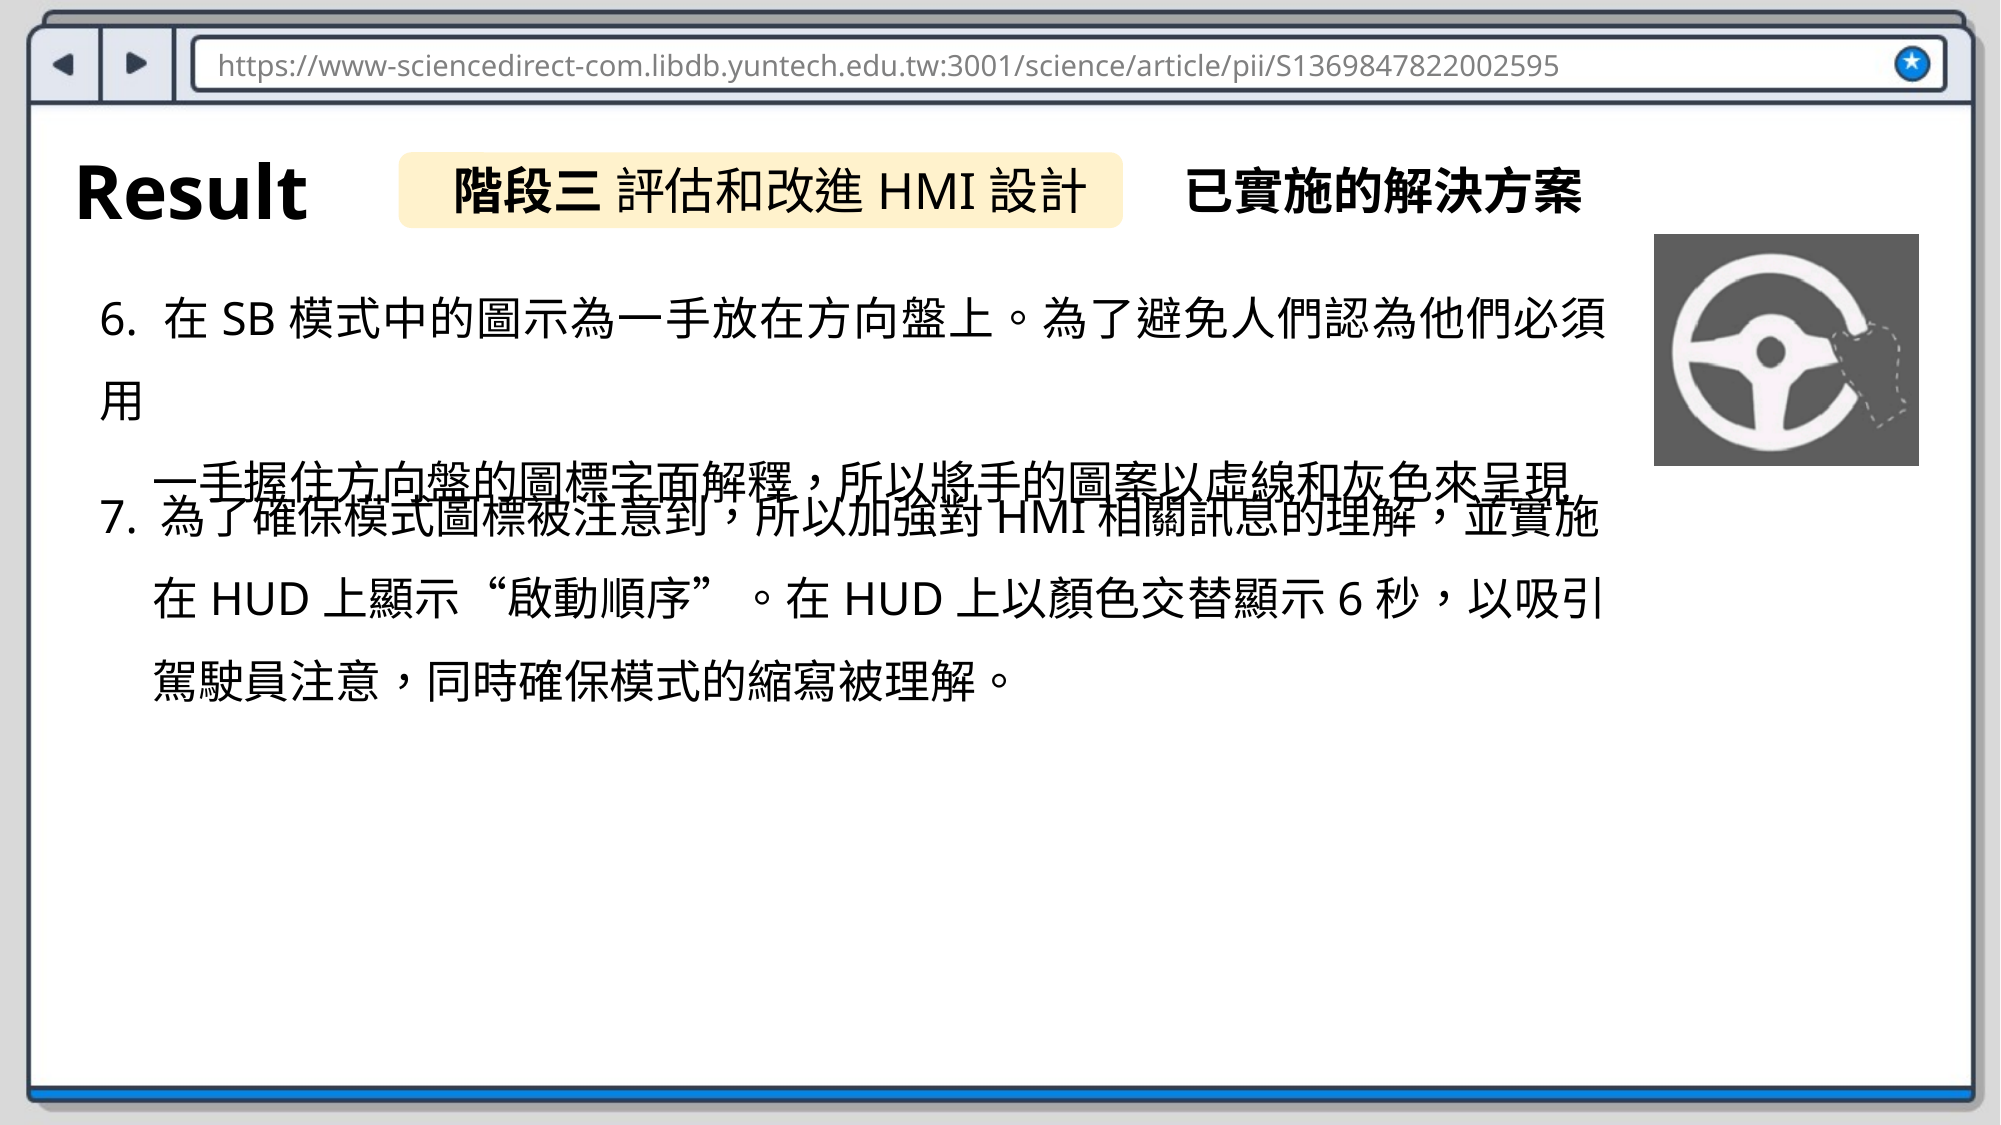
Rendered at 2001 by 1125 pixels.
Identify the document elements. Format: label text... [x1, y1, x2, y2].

text_box https://www-sciencedirect-com.libdb.yuntech.edu.tw:3001/science/article/pii/S1369847822002595 [202, 39, 1787, 90]
text_box 7. 為了確保模式圖標被注意到，所以加強對HMI相關訊息的理解，並實施 在HUD上顯示“啟動順序”。在HUD上以顏色交替顯示6秒，以吸引駕駛員注意，同時確保模式的縮寫被理解。 [84, 452, 1622, 715]
picture [0, 0, 2001, 1125]
text_box 已實施的解決方案 [1168, 152, 1941, 228]
text_box Result [58, 137, 325, 242]
text_box 6. 在SB模式中的圖示為一手放在方向盤上。為了避免人們認為他們必須用 一手握住方向盤的圖標字面解釋，所以將手的圖案以虛線和灰色來呈現 [84, 254, 1622, 452]
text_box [398, 152, 1123, 228]
